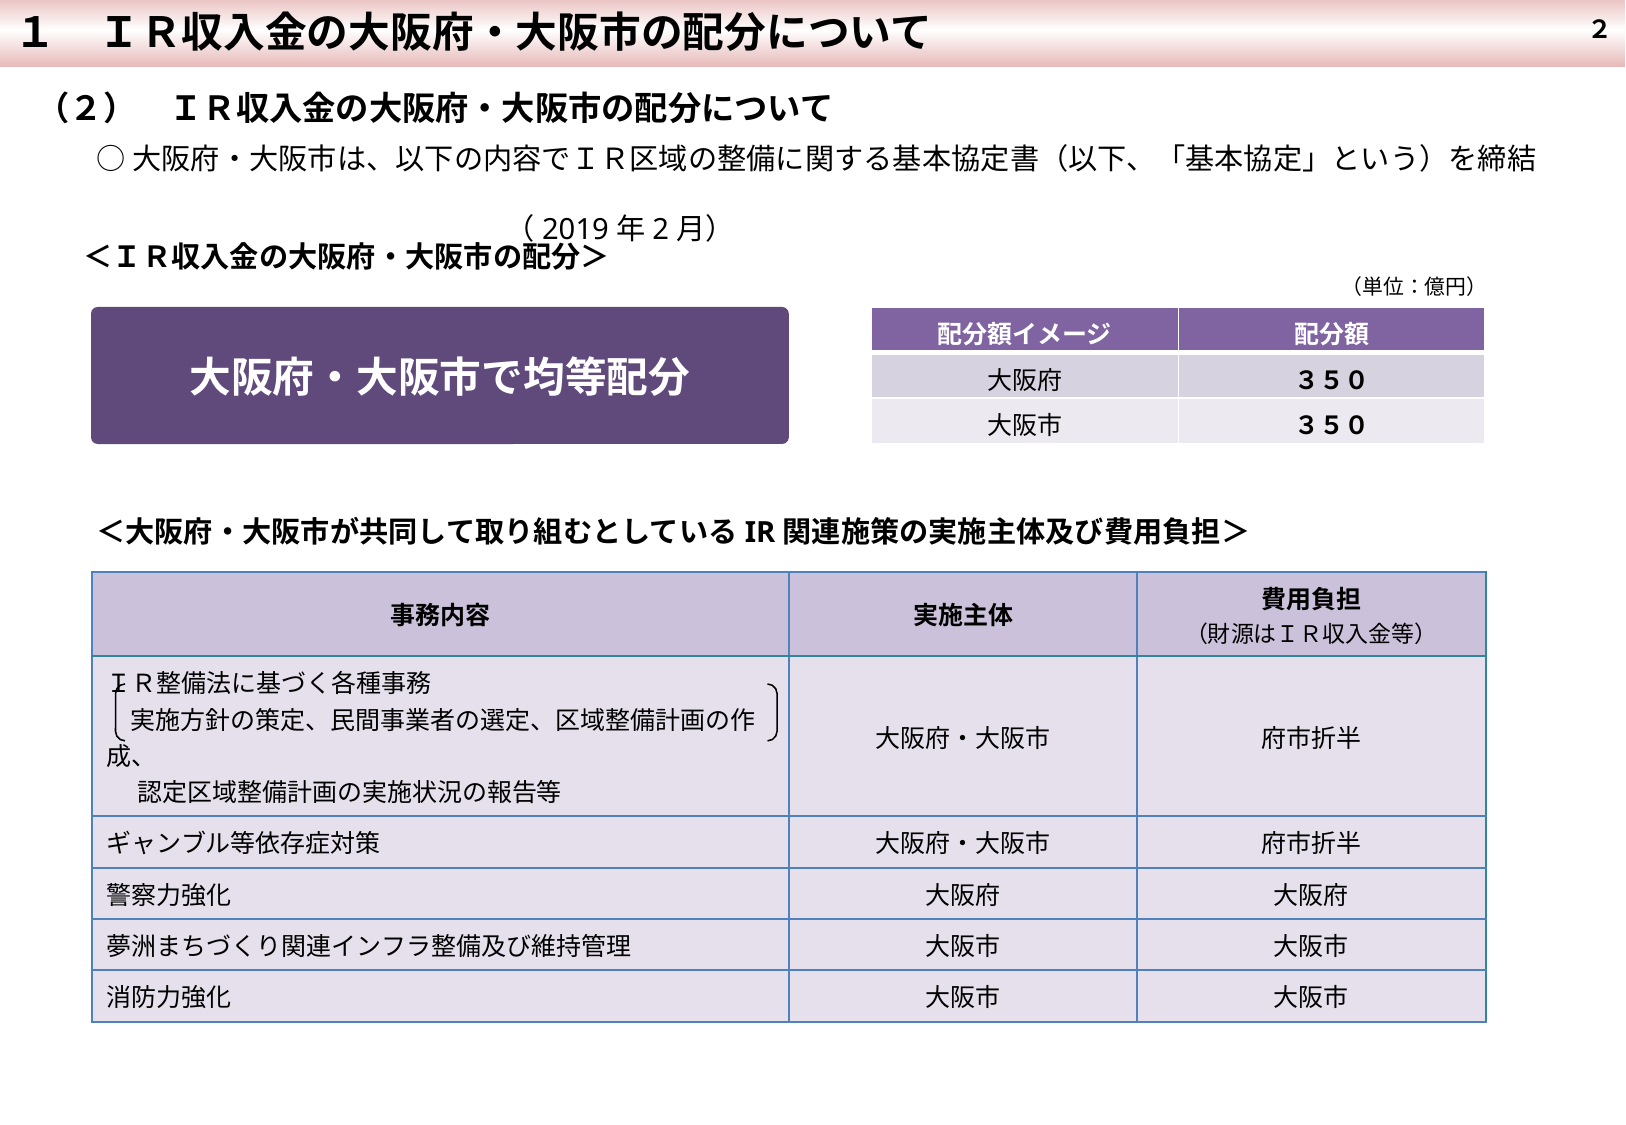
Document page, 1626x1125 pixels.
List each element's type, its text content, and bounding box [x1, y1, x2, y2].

table_cell 大阪府 [1138, 869, 1485, 918]
table_cell ＩＲ整備法に基づく各種事務 実施方針の策定、民間事業者の選定、区域整備計画の作成、 認定区域整備計画の実施状況の報告等 [93, 657, 788, 815]
table_cell 府市折半 [1138, 657, 1485, 815]
table_cell 大阪府・大阪市 [790, 657, 1136, 815]
table_cell 大阪市 [872, 399, 1178, 443]
table_cell 大阪市 [1138, 920, 1485, 969]
table_cell 大阪市 [1138, 971, 1485, 1021]
table_cell 大阪府・大阪市 [790, 817, 1136, 867]
table_cell 大阪府 [872, 355, 1178, 397]
table_header 費用負担 （財源はＩＲ収入金等） [1138, 573, 1485, 655]
table_cell 夢洲まちづくり関連インフラ整備及び維持管理 [93, 920, 788, 969]
table_header 配分額イメージ [872, 308, 1178, 350]
table_header 実施主体 [790, 573, 1136, 655]
text_box （２） ＩＲ収入金の大阪府・大阪市の配分について [22, 79, 1487, 135]
text_box ○大阪府・大阪市は、以下の内容でＩＲ区域の整備に関する基本協定書（以下、「基本協定」という）を締結 （2019年2月） [81, 132, 1554, 253]
table_cell ３５０ [1179, 399, 1484, 443]
text_box ＜大阪府・大阪市が共同して取り組むとしているIR関連施策の実施主体及び費用負担＞ [81, 505, 1554, 556]
text_box １ ＩＲ収入金の大阪府・大阪市の配分について [0, 0, 1625, 68]
table_cell 大阪市 [790, 920, 1136, 969]
table_cell 大阪府 [790, 869, 1136, 918]
table_cell 大阪市 [790, 971, 1136, 1021]
table_header 配分額 [1179, 308, 1484, 350]
text_box （単位：億円） [1325, 266, 1502, 307]
text_box 大阪府・大阪市で均等配分 [88, 304, 791, 447]
table_cell 警察力強化 [93, 869, 788, 918]
table_cell 府市折半 [1138, 817, 1485, 867]
table_cell ３５０ [1179, 355, 1484, 397]
table_cell ギャンブル等依存症対策 [93, 817, 788, 867]
text_box [114, 683, 778, 742]
table_header 事務内容 [93, 573, 788, 655]
table_cell 消防力強化 [93, 971, 788, 1021]
text_box ＜ＩＲ収入金の大阪府・大阪市の配分＞ [68, 231, 695, 281]
slide_number ２ [1248, 0, 1625, 59]
